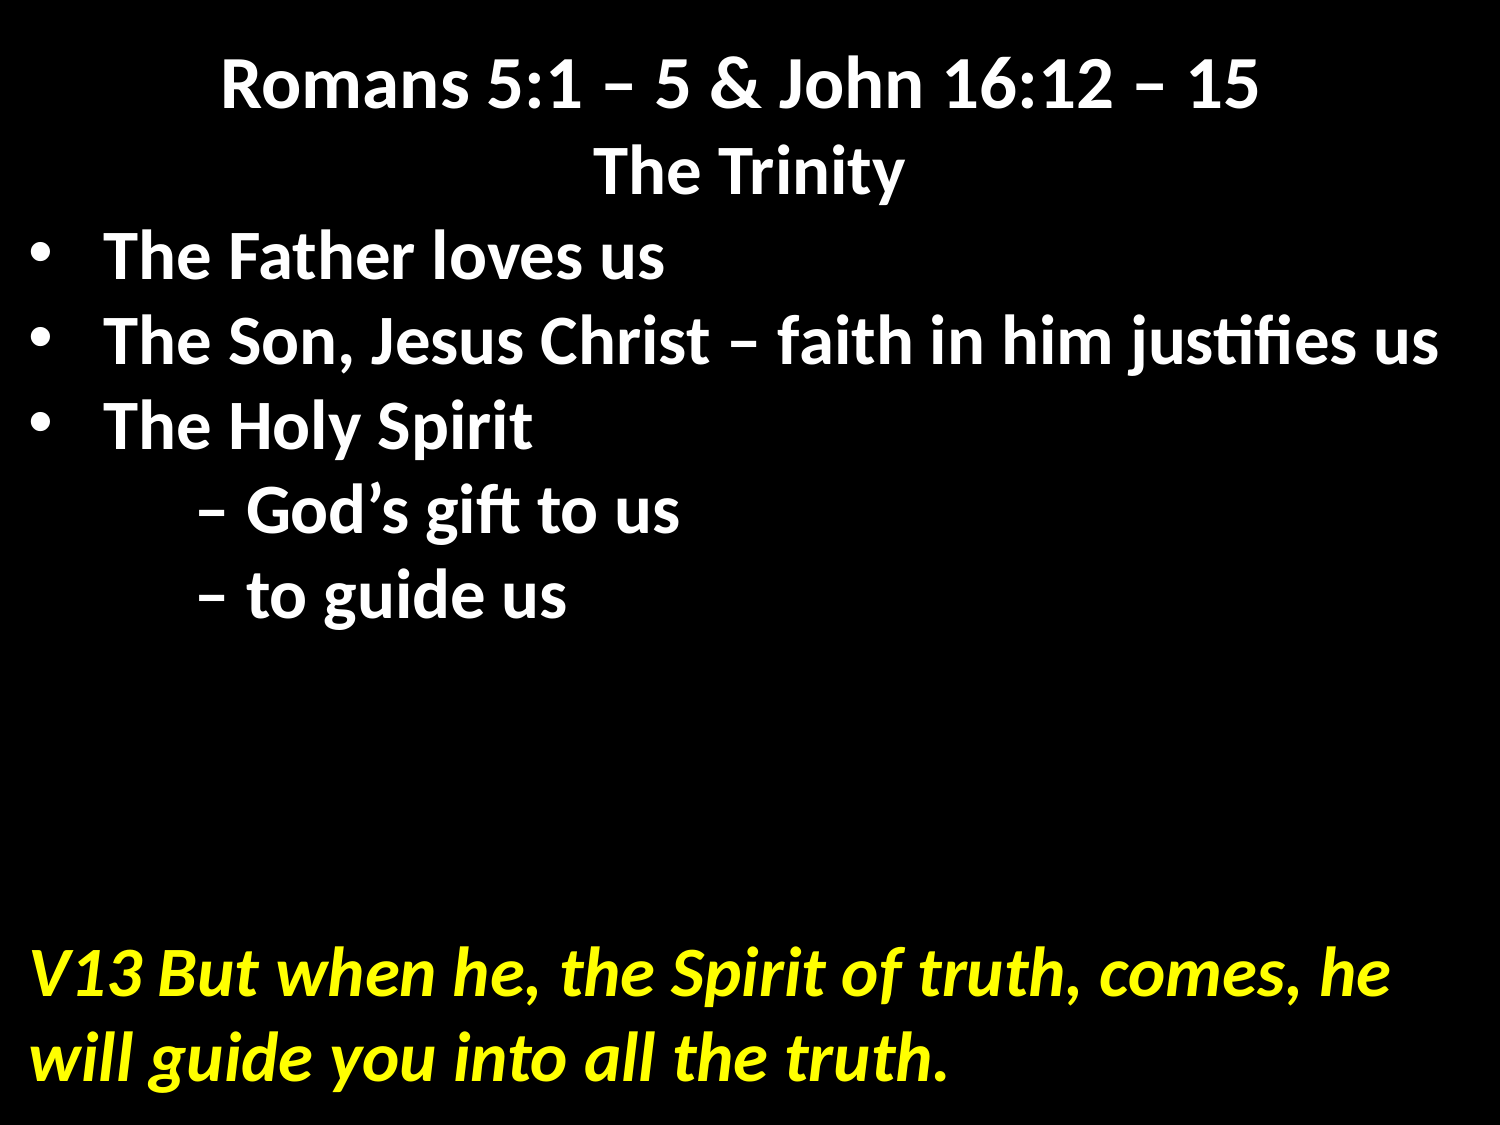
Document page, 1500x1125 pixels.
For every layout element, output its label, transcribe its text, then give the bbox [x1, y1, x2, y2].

subtitle Romans 5:1 – 5 & John 16:12 – 15 The Trinity The Father loves us The Son, Jesus Christ – faith in him justifies us The Holy Spirit – God’s gift to us – to guide us V13 But when he, the Spirit of truth, comes, he will guide you into all the truth. [13, 26, 1487, 1112]
